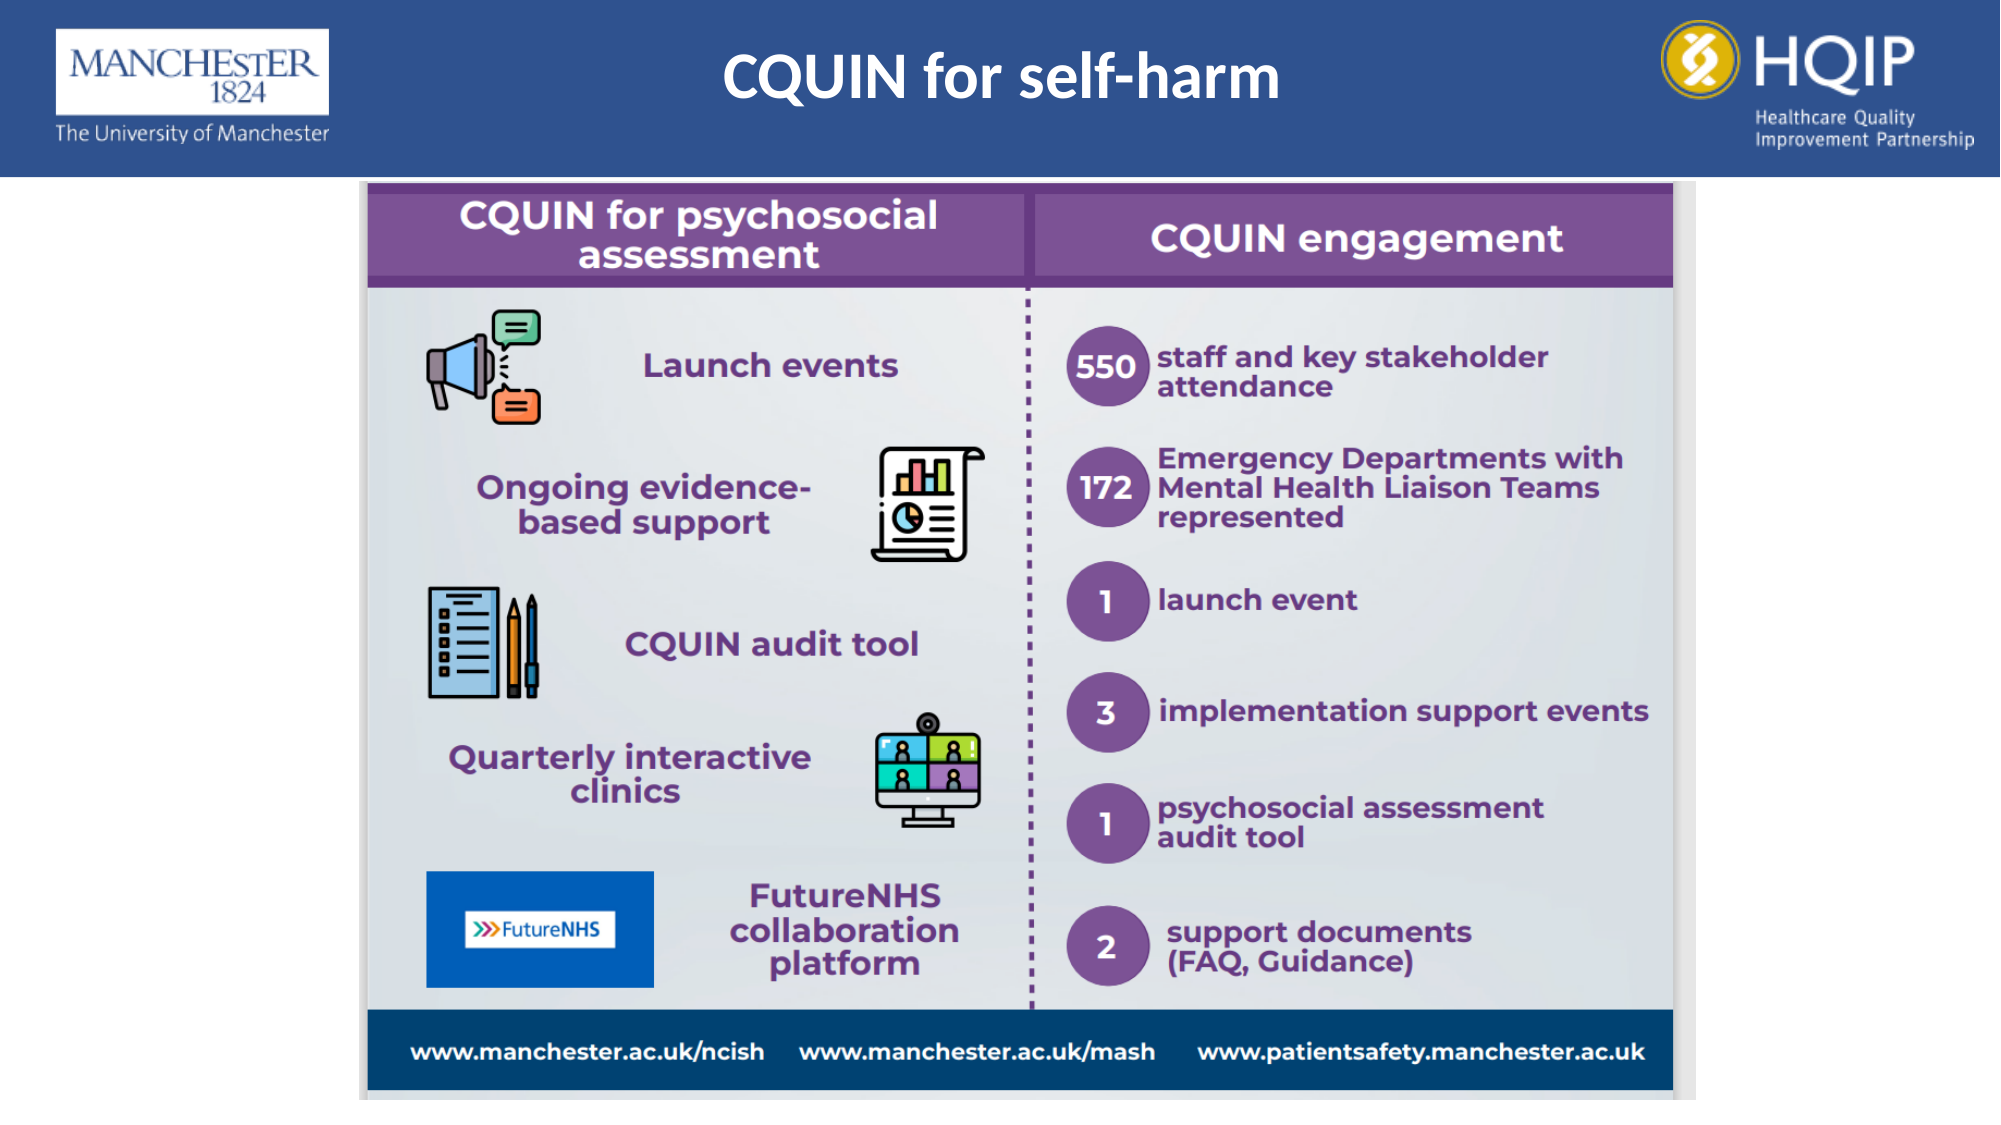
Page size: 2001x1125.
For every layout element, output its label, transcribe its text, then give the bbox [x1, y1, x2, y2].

picture [1661, 20, 1974, 150]
picture [359, 181, 1696, 1100]
text_box CQUIN for self-harm [511, 33, 1494, 123]
